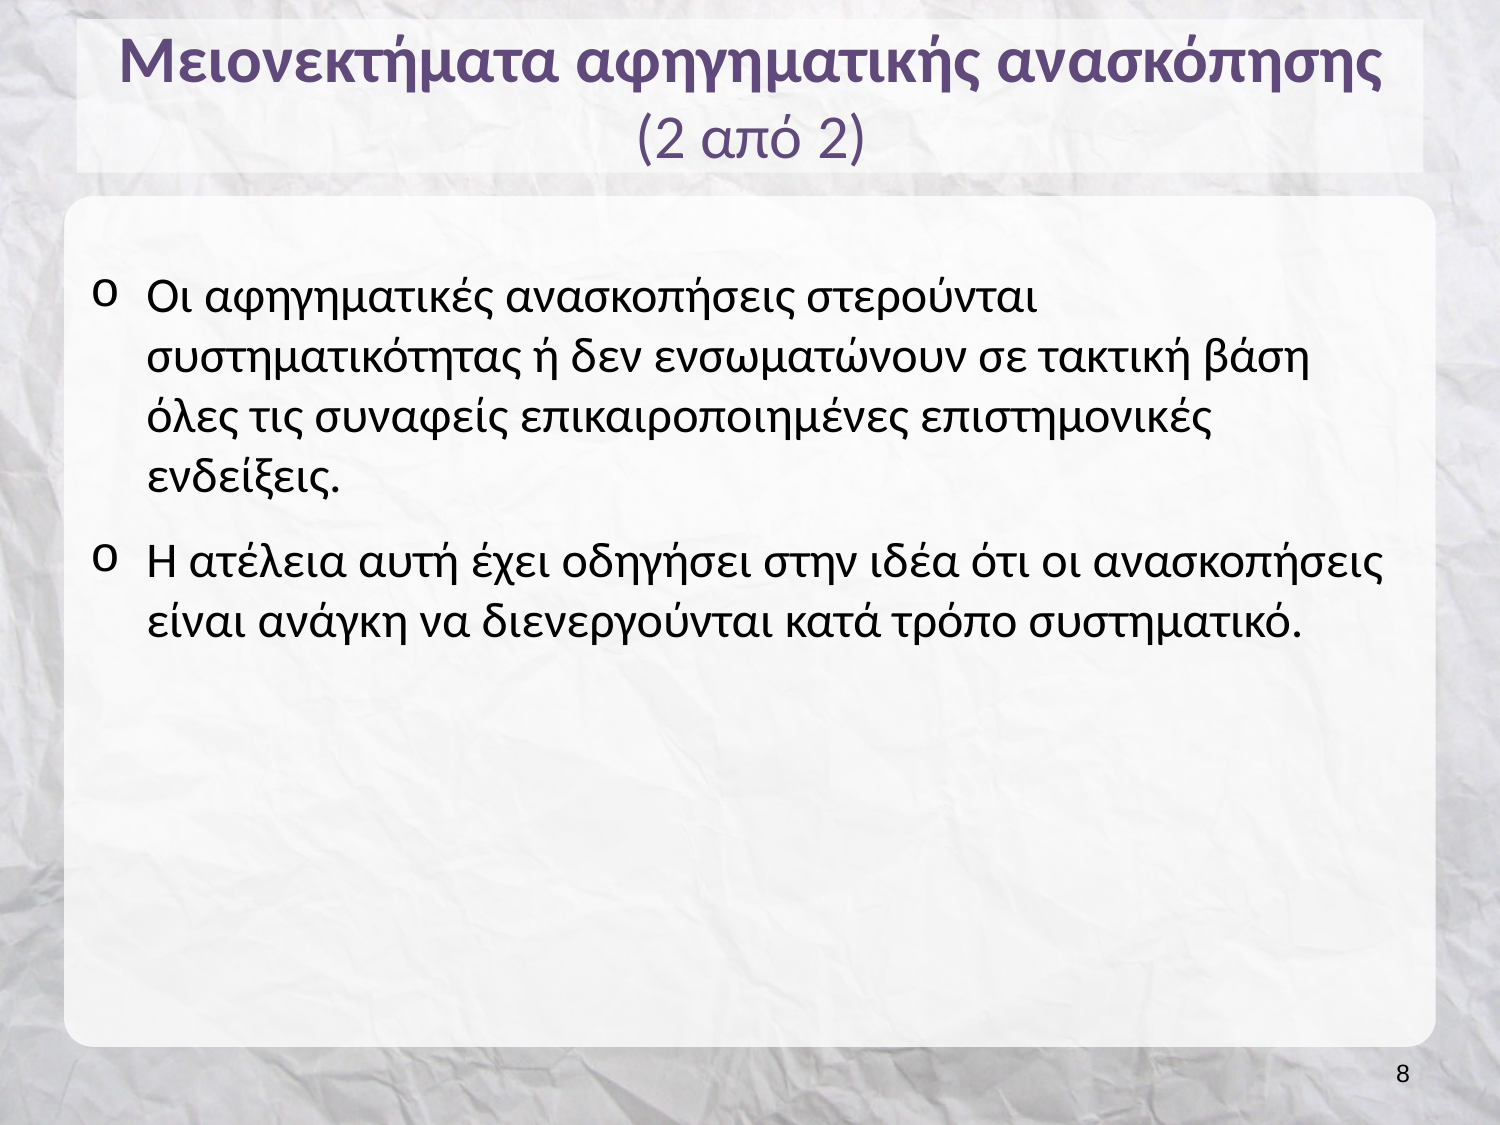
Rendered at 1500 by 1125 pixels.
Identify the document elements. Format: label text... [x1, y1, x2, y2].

picture [0, 0, 1500, 1125]
list Οι αφηγηματικές ανασκοπήσεις στερούνται συστηματικότητας ή δεν ενσωματώνουν σε τακτική βάση όλες τις συναφείς επικαιροποιημένες επιστημονικές ενδείξεις. Η ατέλεια αυτή έχει οδηγήσει στην ιδέα ότι οι ανασκοπήσεις είναι ανάγκη να διενεργούνται κατά τρόπο συστηματικό. [75, 255, 1425, 1024]
title Mειονεκτήματα αφηγηματικής ανασκόπησης (2 από 2) [76, 19, 1427, 169]
slide_number 7 [1074, 1042, 1425, 1103]
